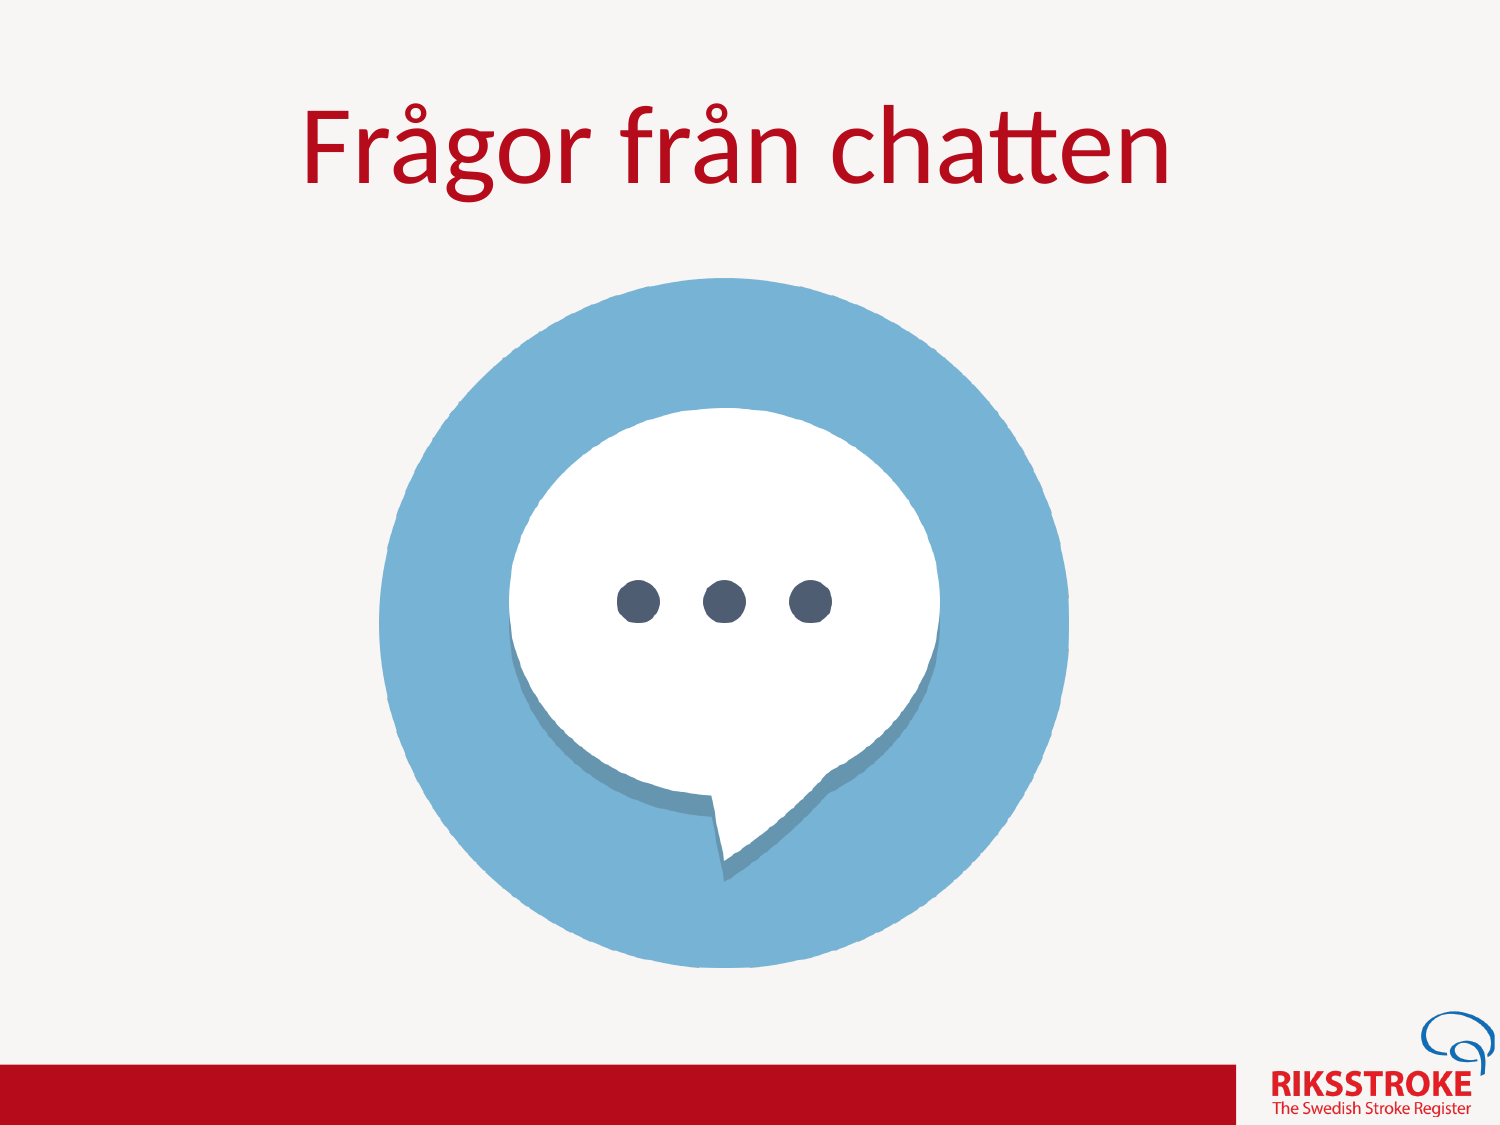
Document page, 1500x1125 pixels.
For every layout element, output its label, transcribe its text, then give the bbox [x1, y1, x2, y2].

picture [379, 278, 1070, 969]
title Frågor från chatten [75, 45, 1425, 233]
